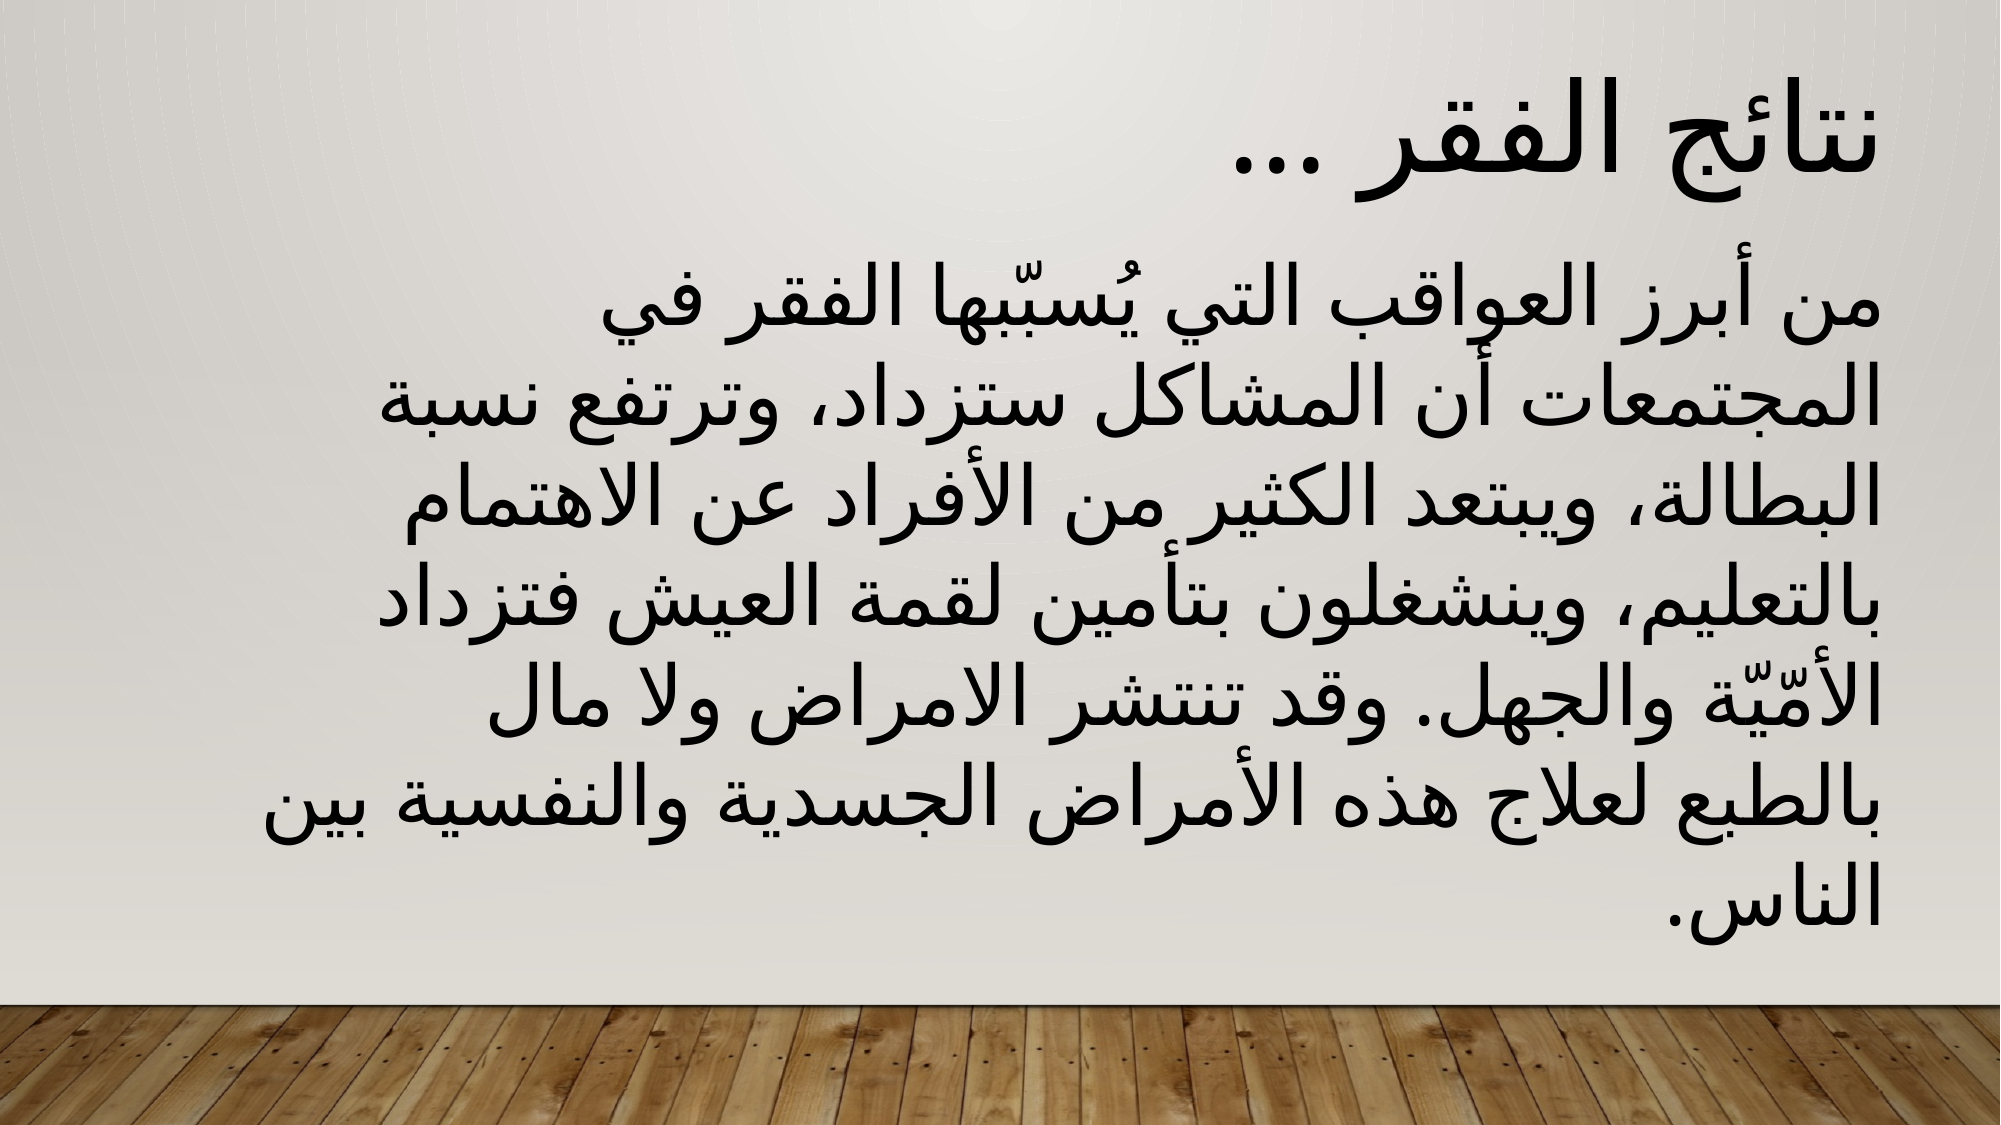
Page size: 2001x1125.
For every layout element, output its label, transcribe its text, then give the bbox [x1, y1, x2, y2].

text_box نتائج الفقر ... من أبرز العواقب التي يُسبّبها الفقر في المجتمعات أن المشاكل ستزداد، وترتفع نسبة البطالة، ويبتعد الكثير من الأفراد عن الاهتمام بالتعليم، وينشغلون بتأمين لقمة العيش فتزداد الأمّيّة والجهل. وقد تنتشر الامراض ولا مال بالطبع لعلاج هذه الأمراض الجسدية والنفسية بين الناس. [239, 40, 1902, 950]
picture [0, 1005, 2000, 1125]
